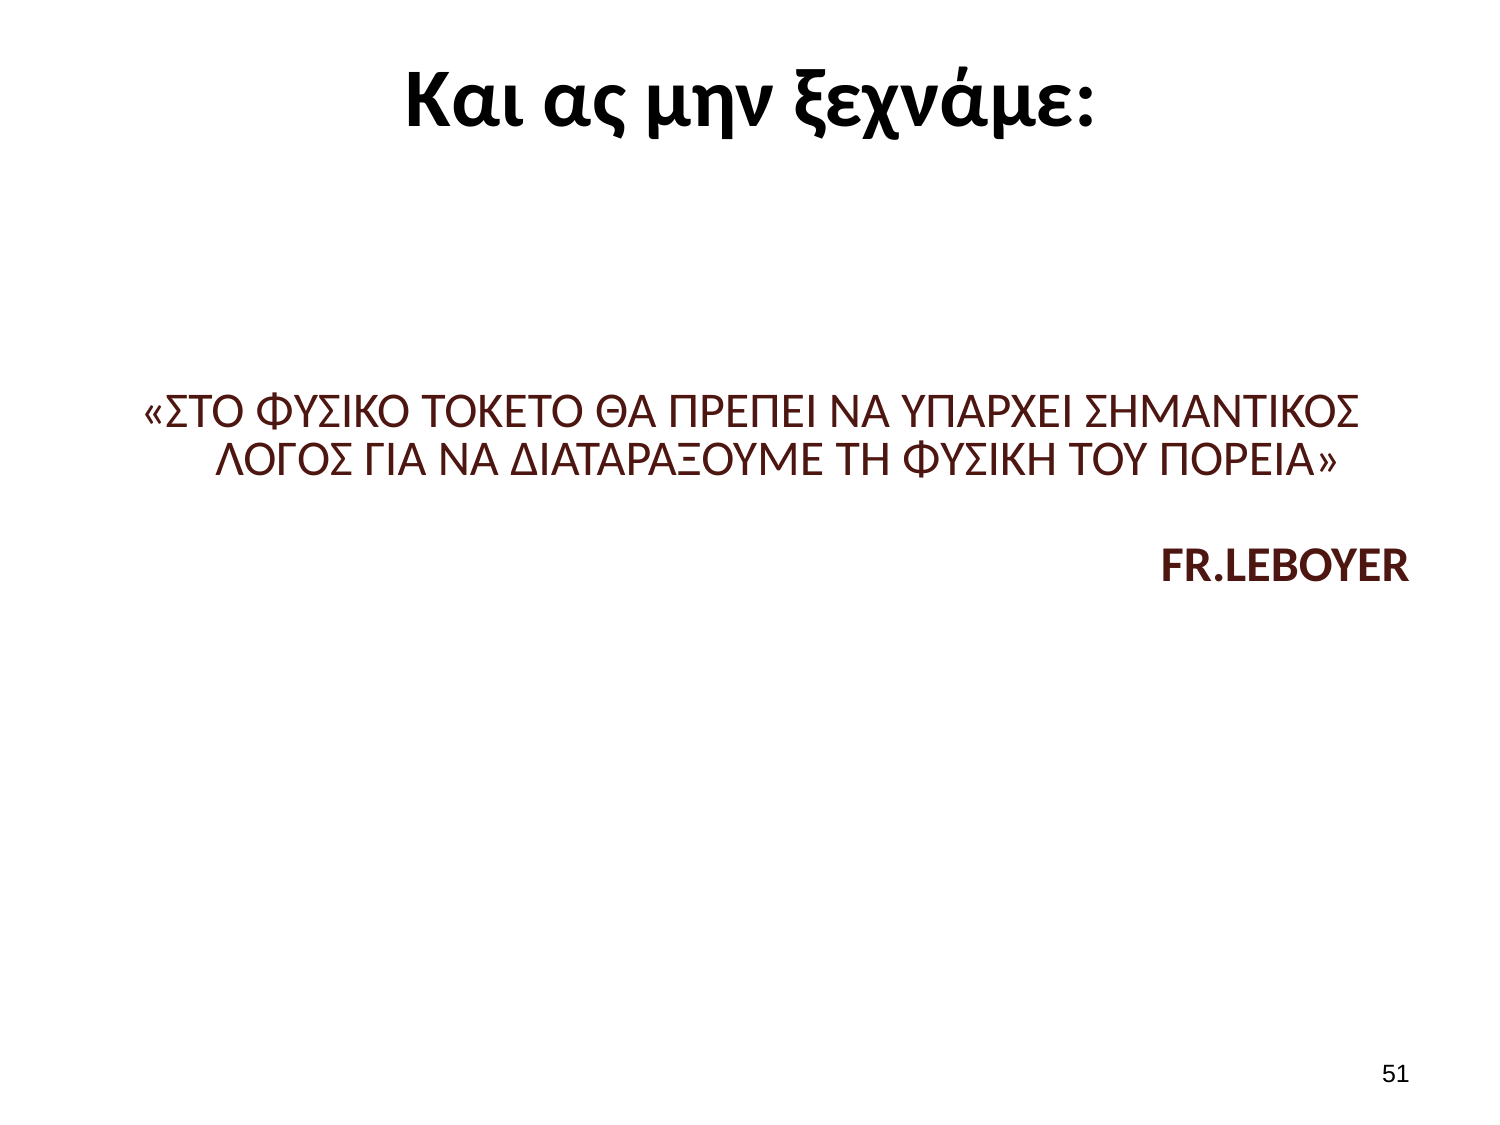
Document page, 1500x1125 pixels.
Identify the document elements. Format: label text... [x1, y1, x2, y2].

slide_number 50 [1074, 1042, 1425, 1103]
list «ΣΤΟ ΦΥΣΙΚΟ ΤΟΚΕΤΟ ΘΑ ΠΡΕΠΕΙ ΝΑ ΥΠΑΡΧΕΙ ΣΗΜΑΝΤΙΚΟΣ ΛΟΓΟΣ ΓΙΑ ΝΑ ΔΙΑΤΑΡΑΞΟΥΜΕ ΤΗ ΦΥΣΙΚΗ ΤΟΥ ΠΟΡΕΙΑ» FR.LEBOYER [75, 196, 1425, 1024]
title Και ας μην ξεχνάμε: [76, 19, 1427, 169]
